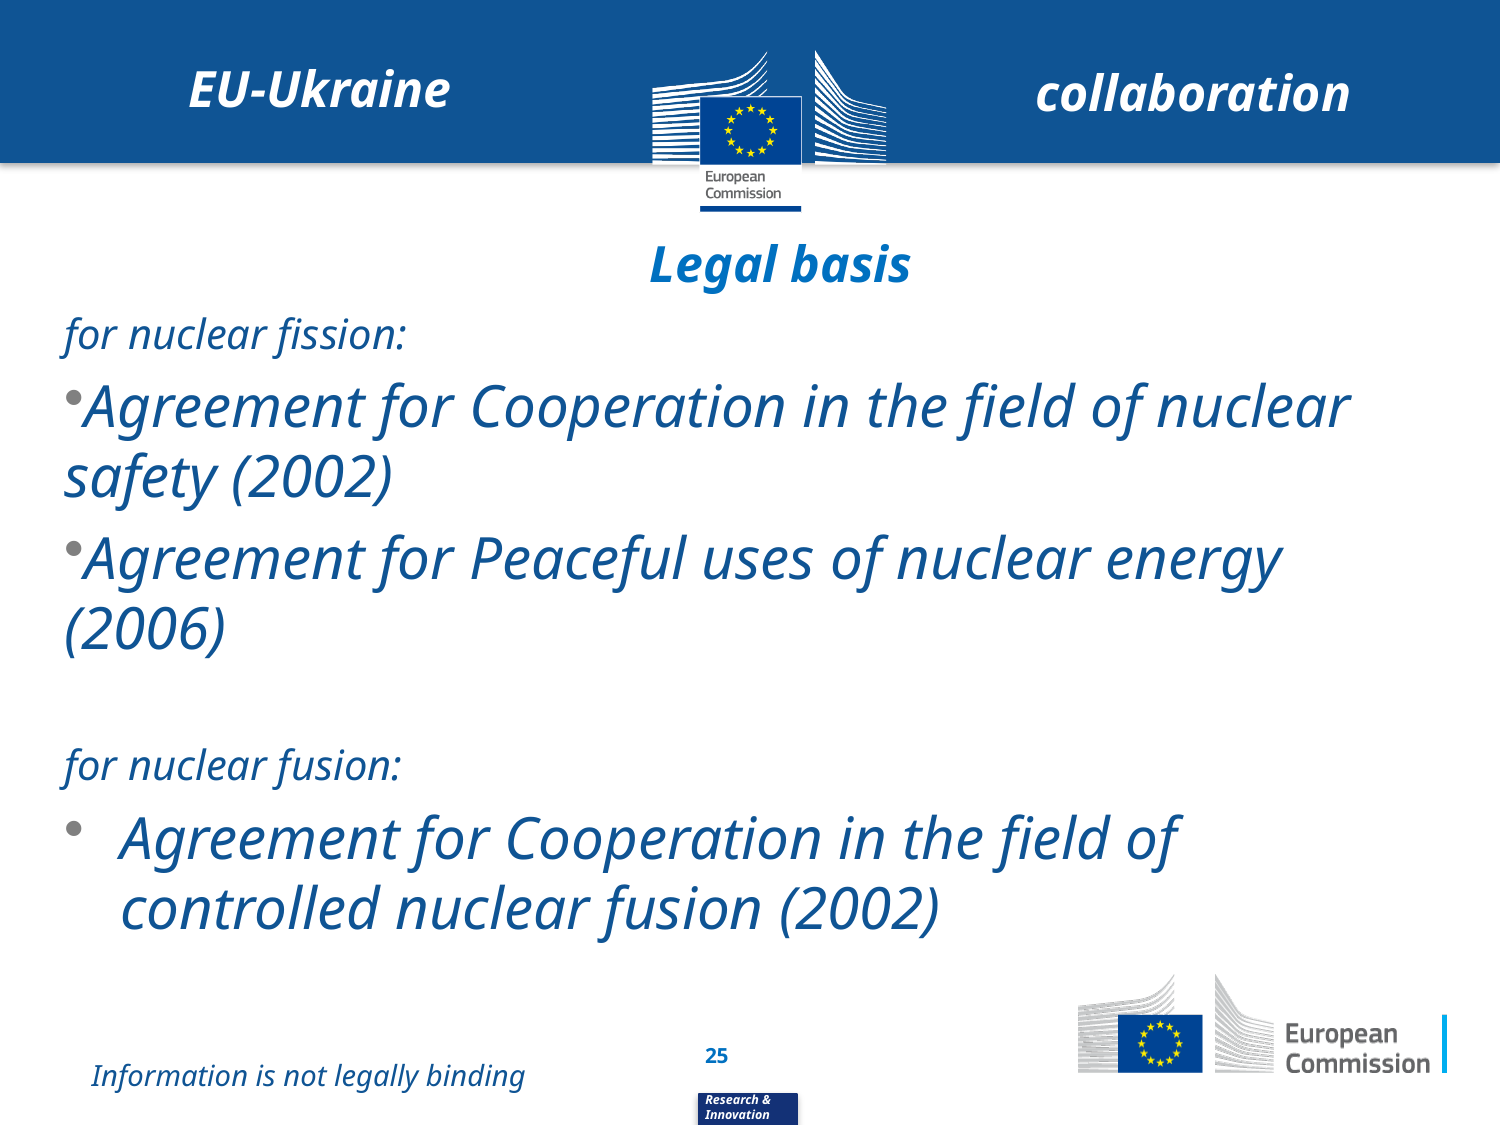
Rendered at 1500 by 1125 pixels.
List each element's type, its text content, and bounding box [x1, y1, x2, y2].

text_box Information is not legally binding [76, 1049, 621, 1100]
picture [1078, 974, 1447, 1073]
list for nuclear fission: Agreement for Cooperation in the field of nuclear safety (2002) Agreement for Peaceful uses of nuclear energy (2006) for nuclear fusion: Agreement for Cooperation in the field of controlled nuclear fusion (2002) [48, 299, 1437, 909]
list Legal basis [274, 224, 1232, 301]
text_box collaboration [949, 53, 1437, 148]
list EU-Ukraine [76, 49, 564, 145]
